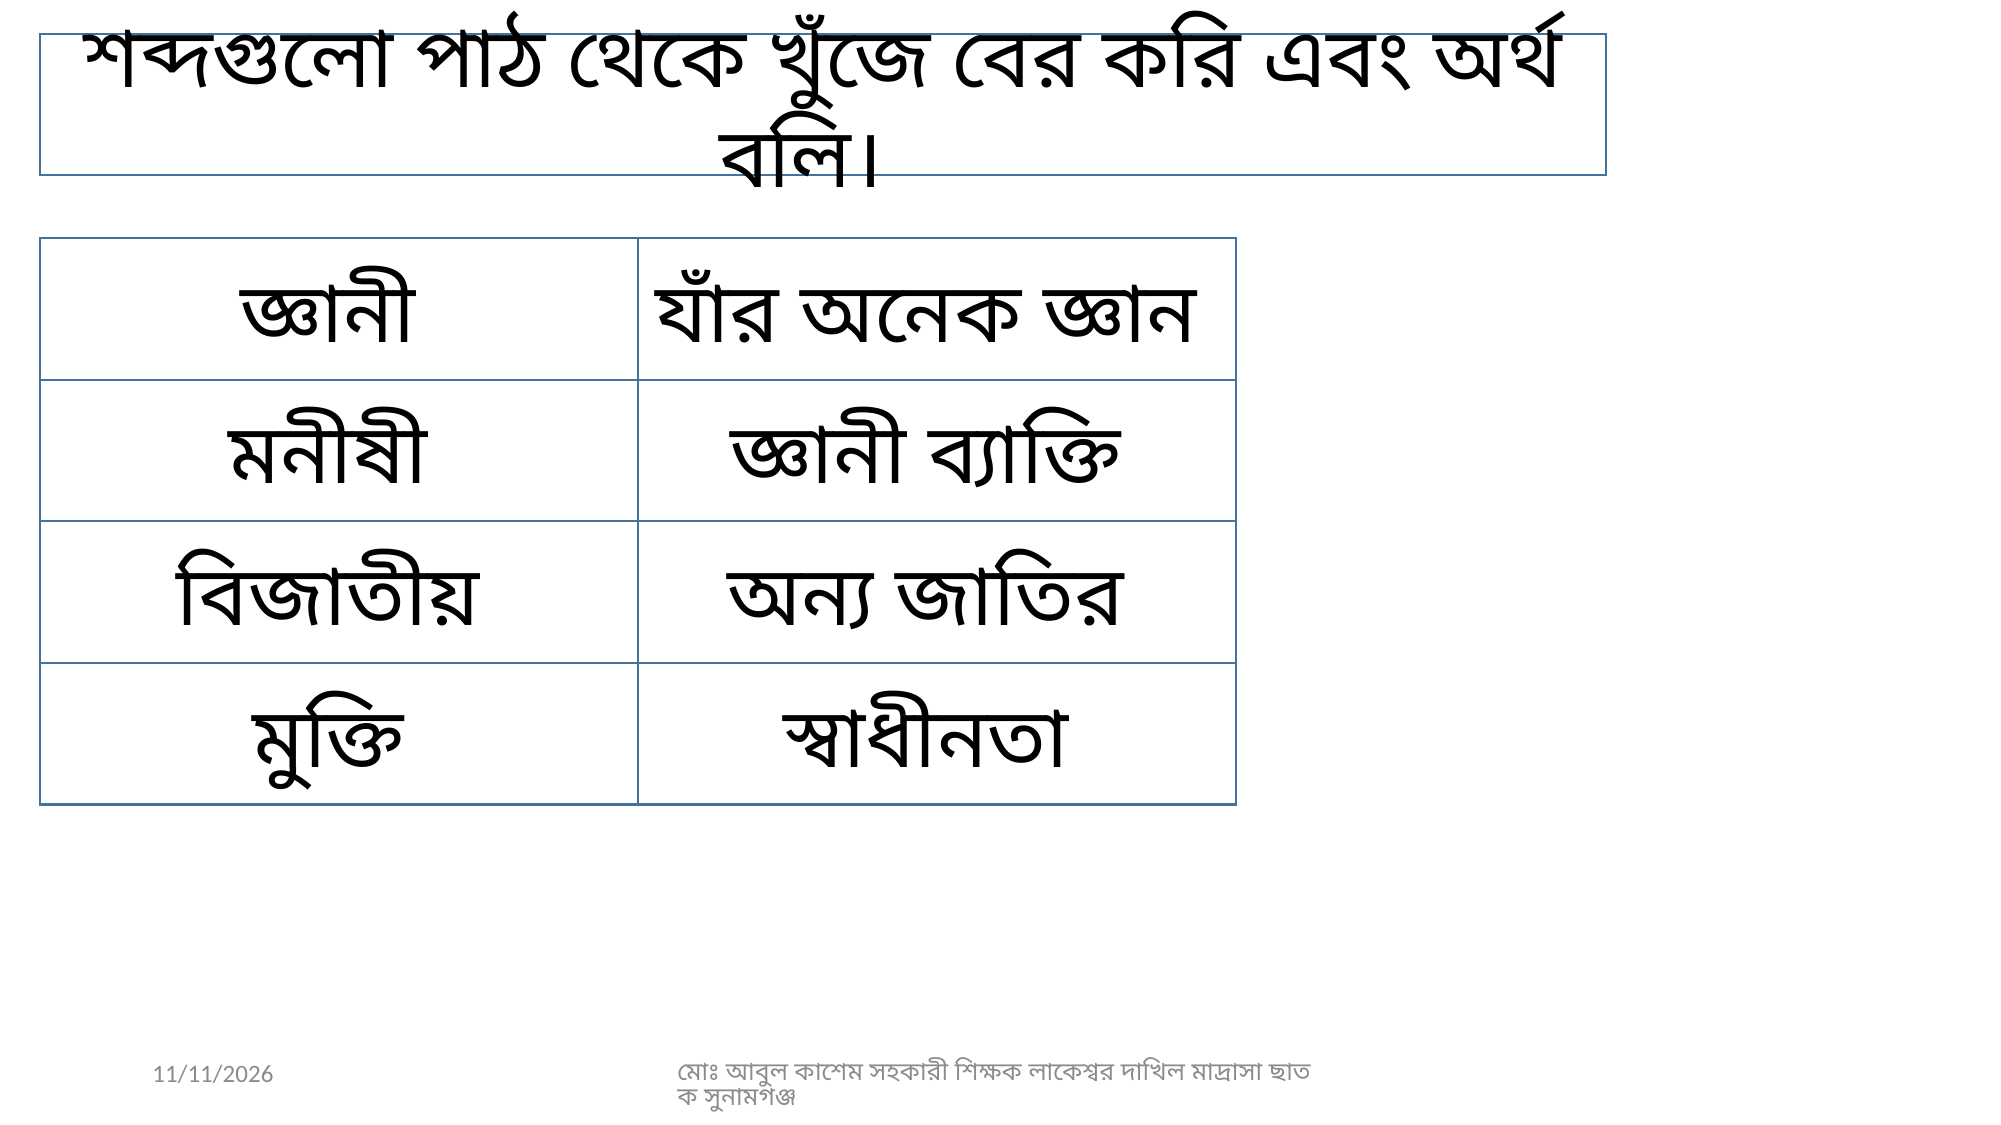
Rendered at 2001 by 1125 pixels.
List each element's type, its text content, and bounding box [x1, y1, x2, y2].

text_box জ্ঞানী ব্যাক্তি [637, 379, 1237, 520]
text_box মুক্তি [39, 662, 637, 806]
text_box জ্ঞানী [39, 237, 637, 379]
text_box যাঁর অনেক জ্ঞান [637, 237, 1237, 379]
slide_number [137, 1042, 588, 1103]
text_box বিজাতীয় [39, 520, 637, 662]
text_box শব্দগুলো পাঠ থেকে খুঁজে বের করি এবং অর্থ বলি। [39, 33, 1607, 176]
text_box স্বাধীনতা [637, 662, 1237, 806]
footer মোঃ আবুল কাশেম সহকারী শিক্ষক লাকেশ্বর দাখিল মাদ্রাসা ছাতক সুনামগঞ্জ [662, 1042, 1338, 1103]
text_box অন্য জাতির [637, 520, 1237, 662]
text_box মনীষী [39, 379, 637, 520]
